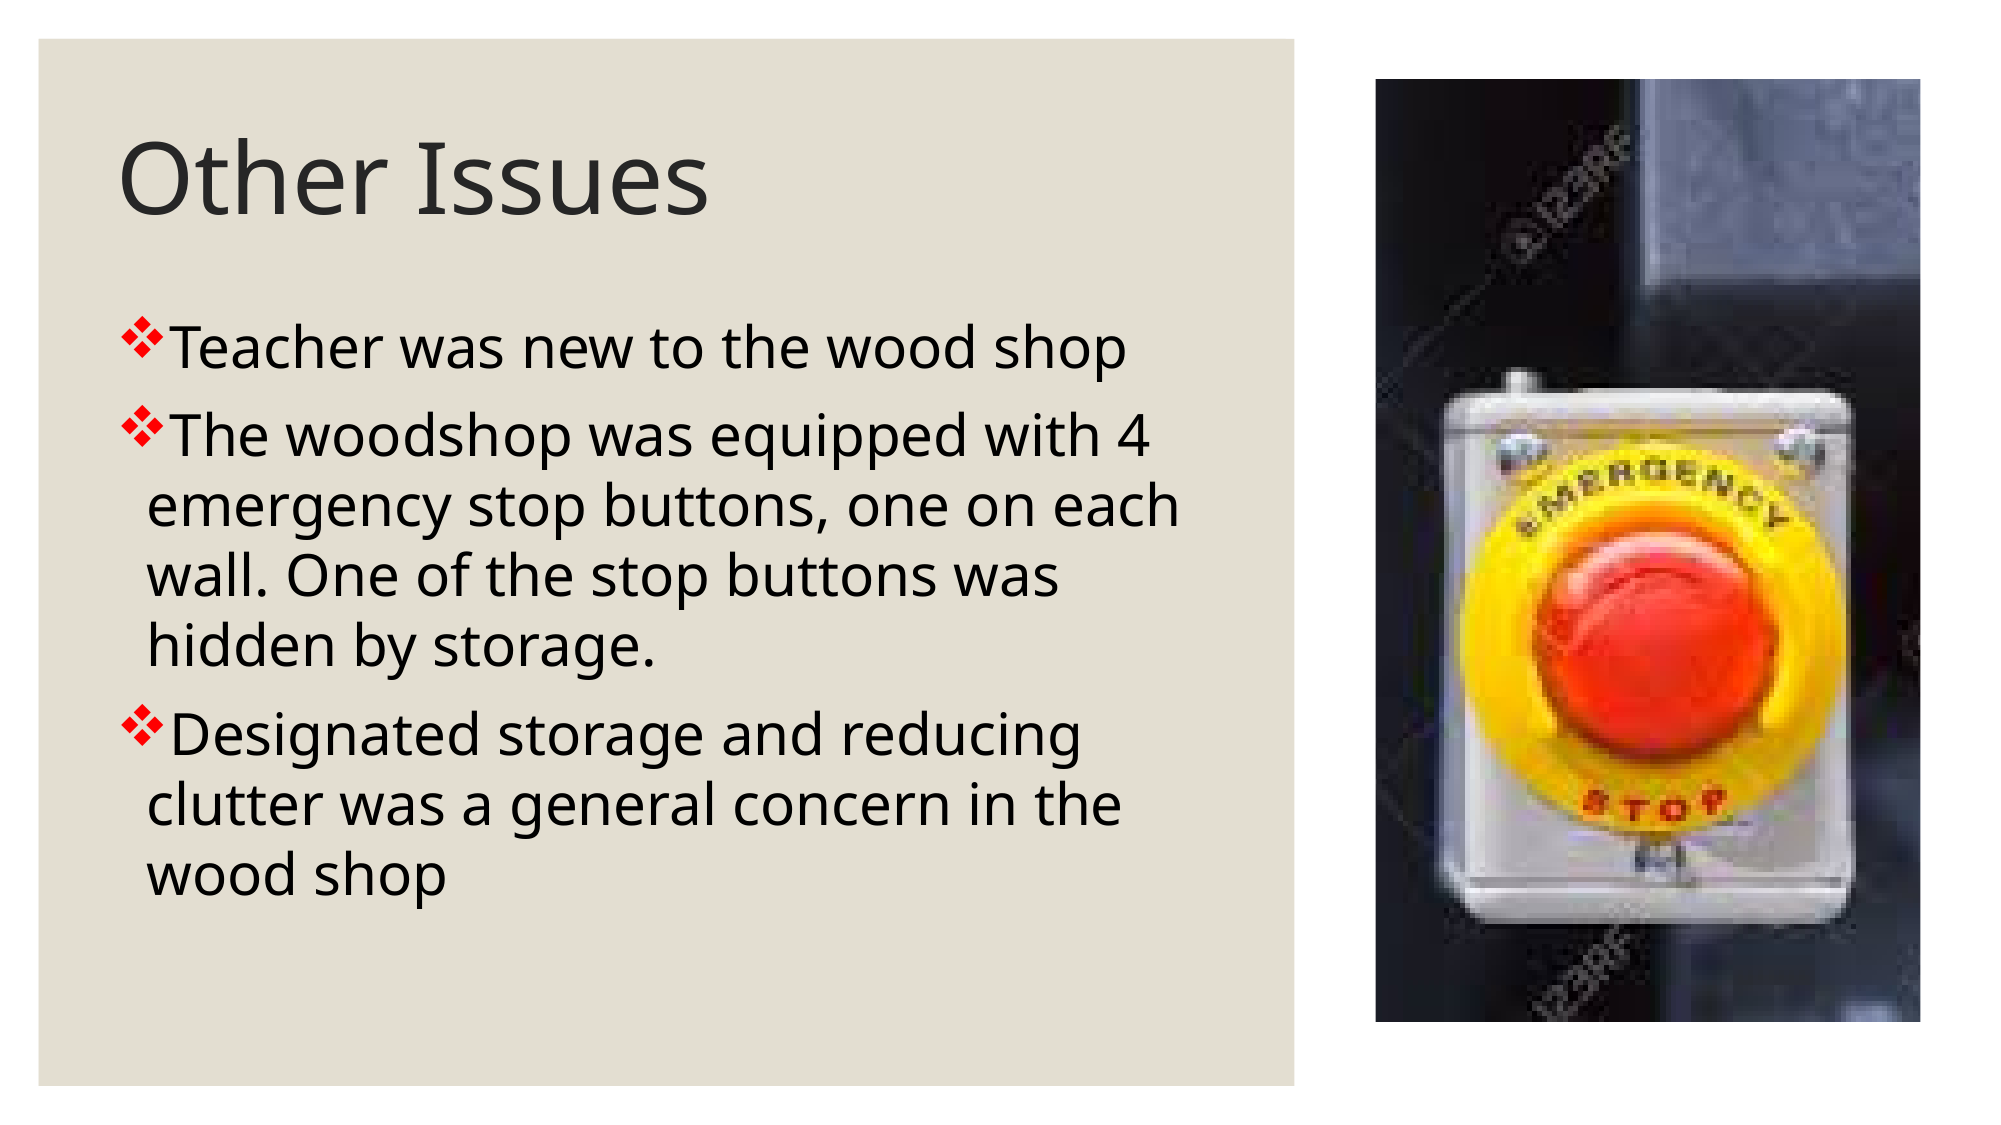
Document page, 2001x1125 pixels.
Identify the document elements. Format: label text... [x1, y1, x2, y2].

text_box [1285, 0, 2000, 1125]
text_box [38, 38, 1295, 1087]
list Teacher was new to the wood shop The woodshop was equipped with 4 emergency stop buttons, one on each wall. One of the stop buttons was hidden by storage. Designated storage and reducing clutter was a general concern in the wood shop [101, 302, 1207, 1022]
picture [1375, 79, 1921, 1022]
title Other Issues [101, 38, 1132, 302]
